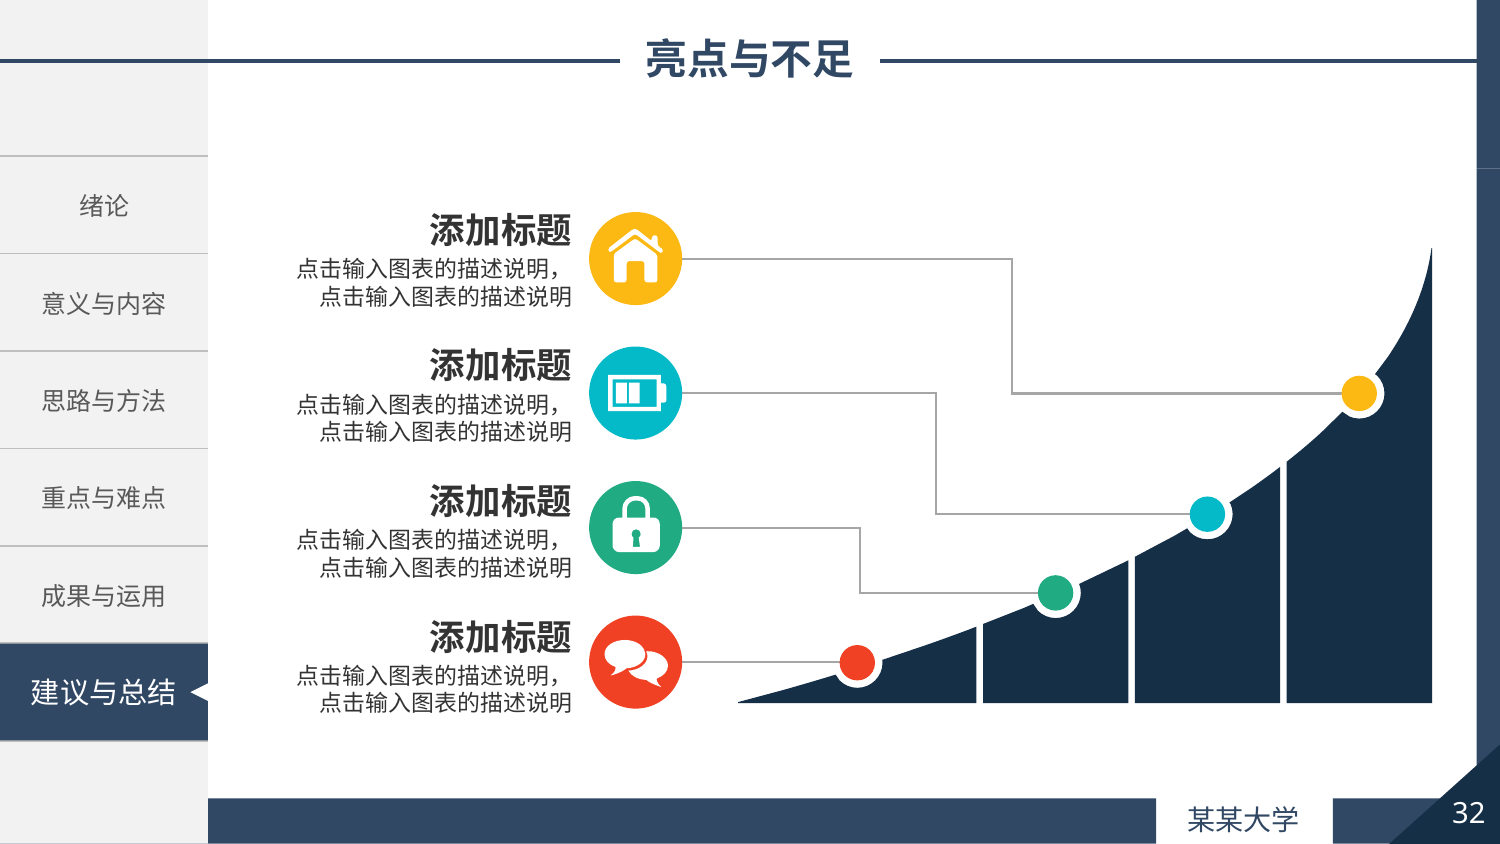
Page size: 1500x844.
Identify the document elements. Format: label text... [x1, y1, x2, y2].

text_box 添加标题 [418, 337, 584, 384]
text_box 点击输入图表的描述说明，点击输入图表的描述说明 [268, 520, 584, 587]
text_box [738, 626, 977, 704]
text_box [681, 392, 1191, 515]
text_box [1039, 575, 1074, 611]
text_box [588, 480, 683, 575]
text_box [1190, 496, 1226, 532]
text_box 添加标题 [418, 473, 584, 520]
text_box [983, 560, 1129, 704]
text_box 添加标题 [418, 202, 584, 249]
text_box [1286, 248, 1433, 704]
text_box 点击输入图表的描述说明，点击输入图表的描述说明 [268, 655, 584, 722]
text_box 添加标题 [418, 608, 584, 655]
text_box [681, 258, 1343, 394]
text_box 亮点与不足 [620, 25, 880, 91]
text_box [588, 615, 683, 710]
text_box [681, 527, 1039, 594]
text_box 点击输入图表的描述说明，点击输入图表的描述说明 [268, 384, 584, 451]
text_box [1134, 466, 1281, 704]
text_box [840, 645, 876, 681]
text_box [588, 211, 683, 306]
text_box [588, 346, 683, 441]
text_box 点击输入图表的描述说明，点击输入图表的描述说明 [268, 249, 584, 316]
text_box [1342, 375, 1377, 412]
